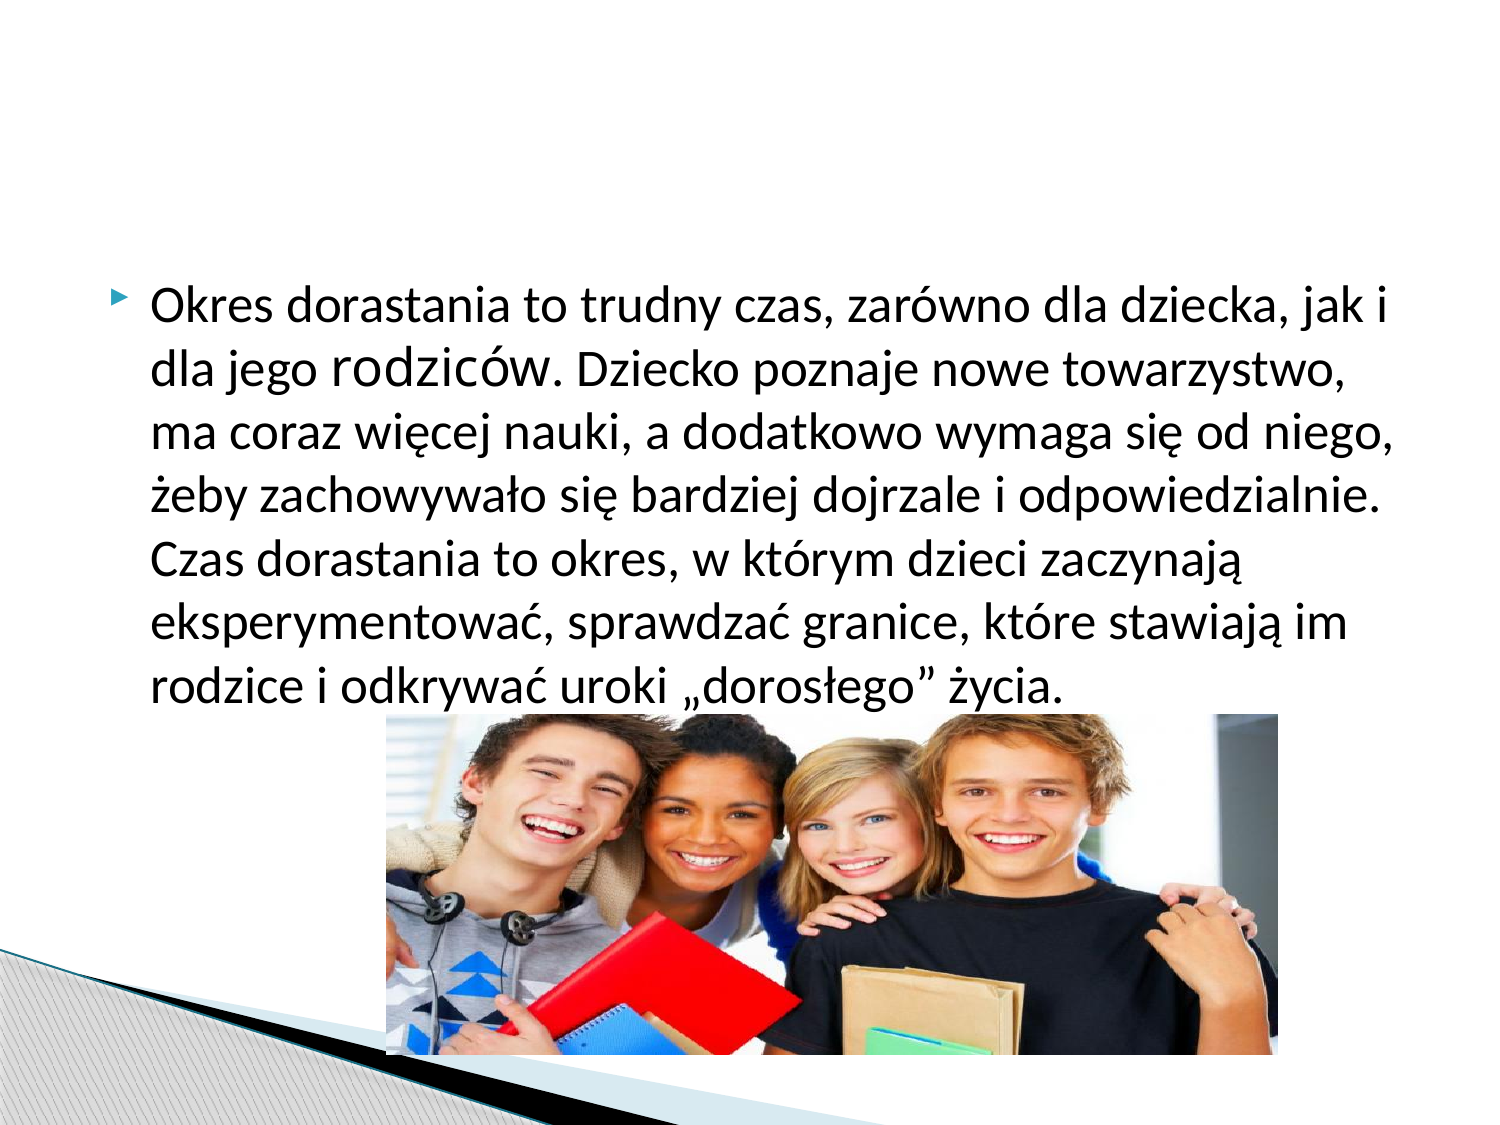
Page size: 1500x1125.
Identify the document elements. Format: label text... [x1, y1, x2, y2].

list Okres dorastania to trudny czas, zarówno dla dziecka, jak i dla jego rodziców. Dziecko poznaje nowe towarzystwo, ma coraz więcej nauki, a dodatkowo wymaga się od niego, żeby zachowywało się bardziej dojrzale i odpowiedzialnie. Czas dorastania to okres, w którym dzieci zaczynają eksperymentować, sprawdzać granice, które stawiają im rodzice i odkrywać uroki „dorosłego” życia. [75, 262, 1425, 762]
picture [386, 714, 1278, 1055]
